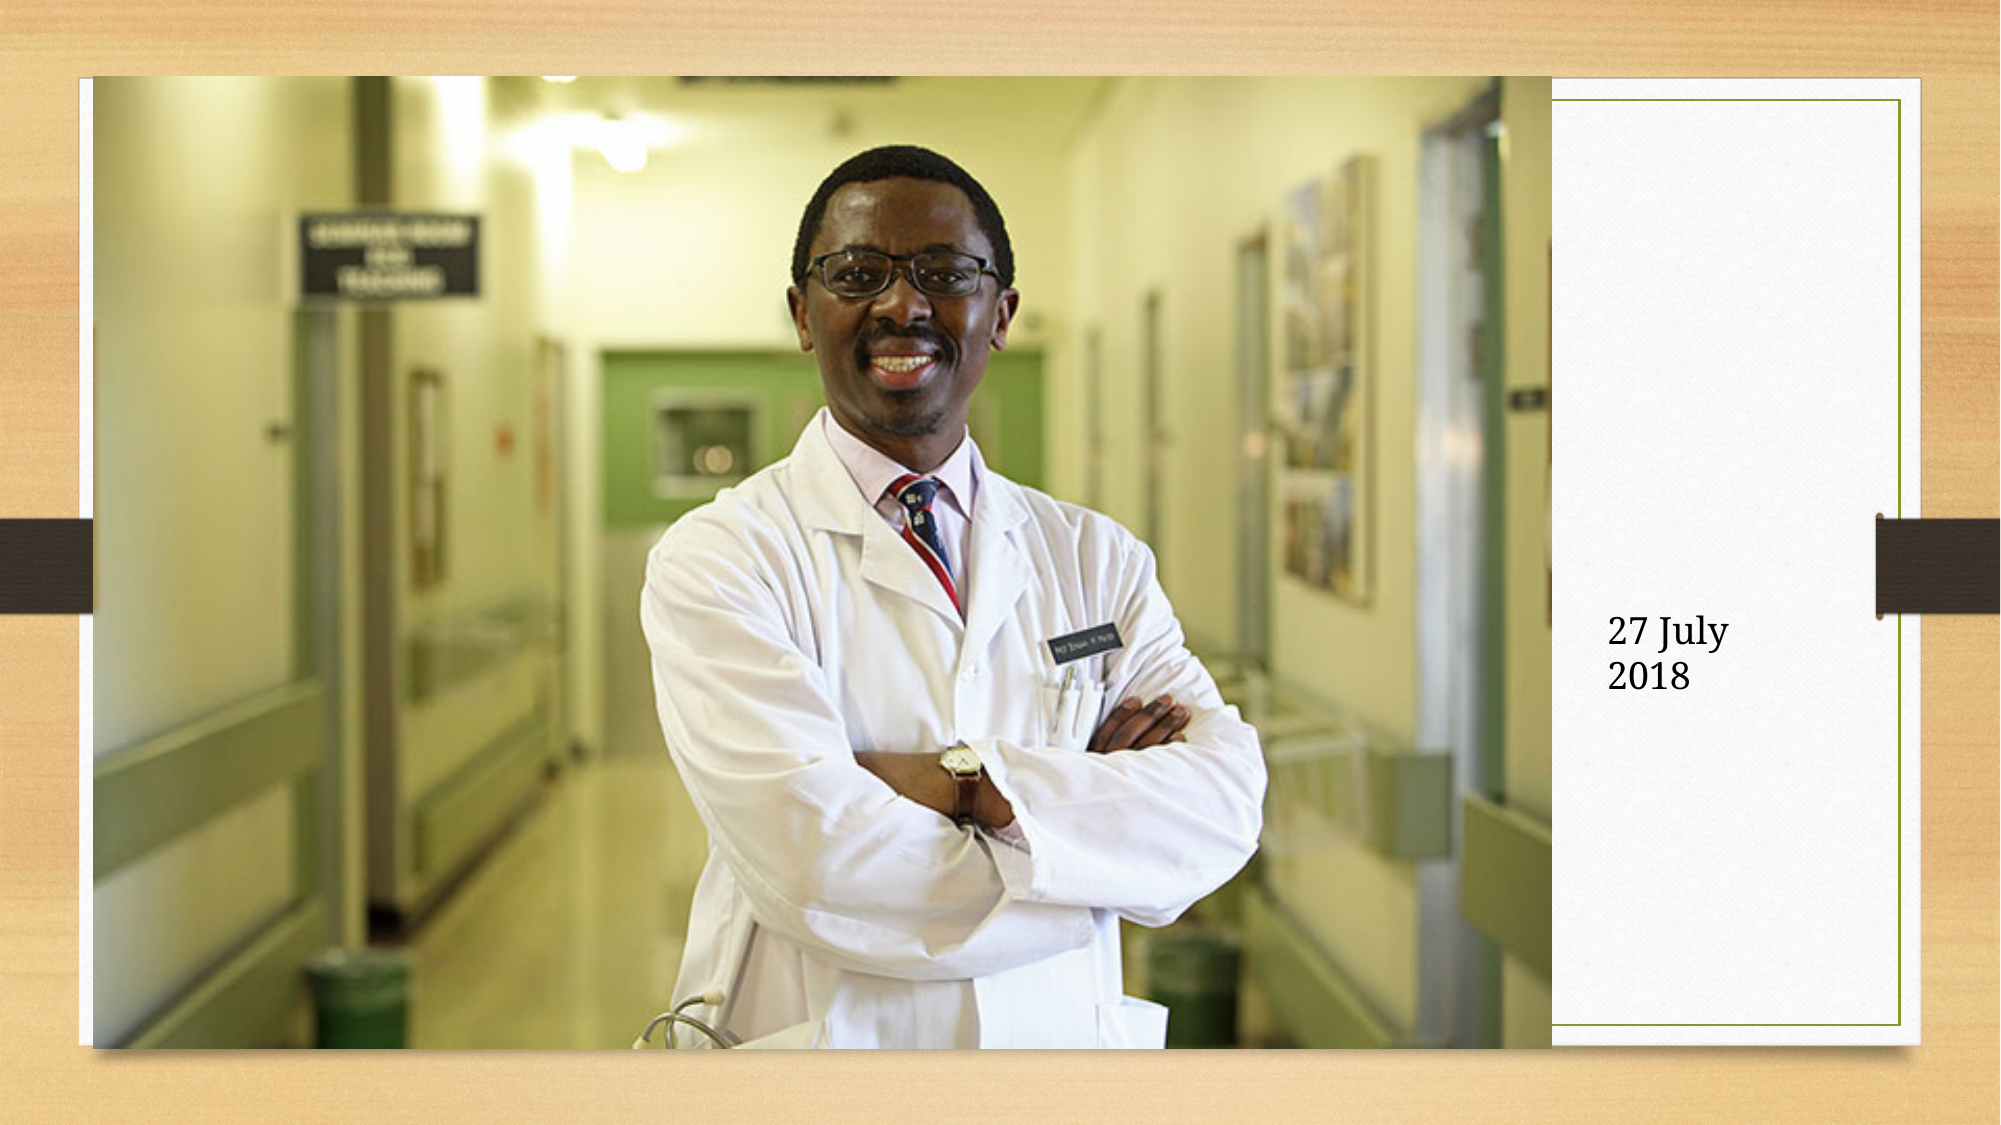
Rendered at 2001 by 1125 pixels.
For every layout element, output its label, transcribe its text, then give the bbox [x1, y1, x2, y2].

text_box 27 July 2018 [1592, 599, 1835, 705]
picture [0, 0, 2001, 1125]
